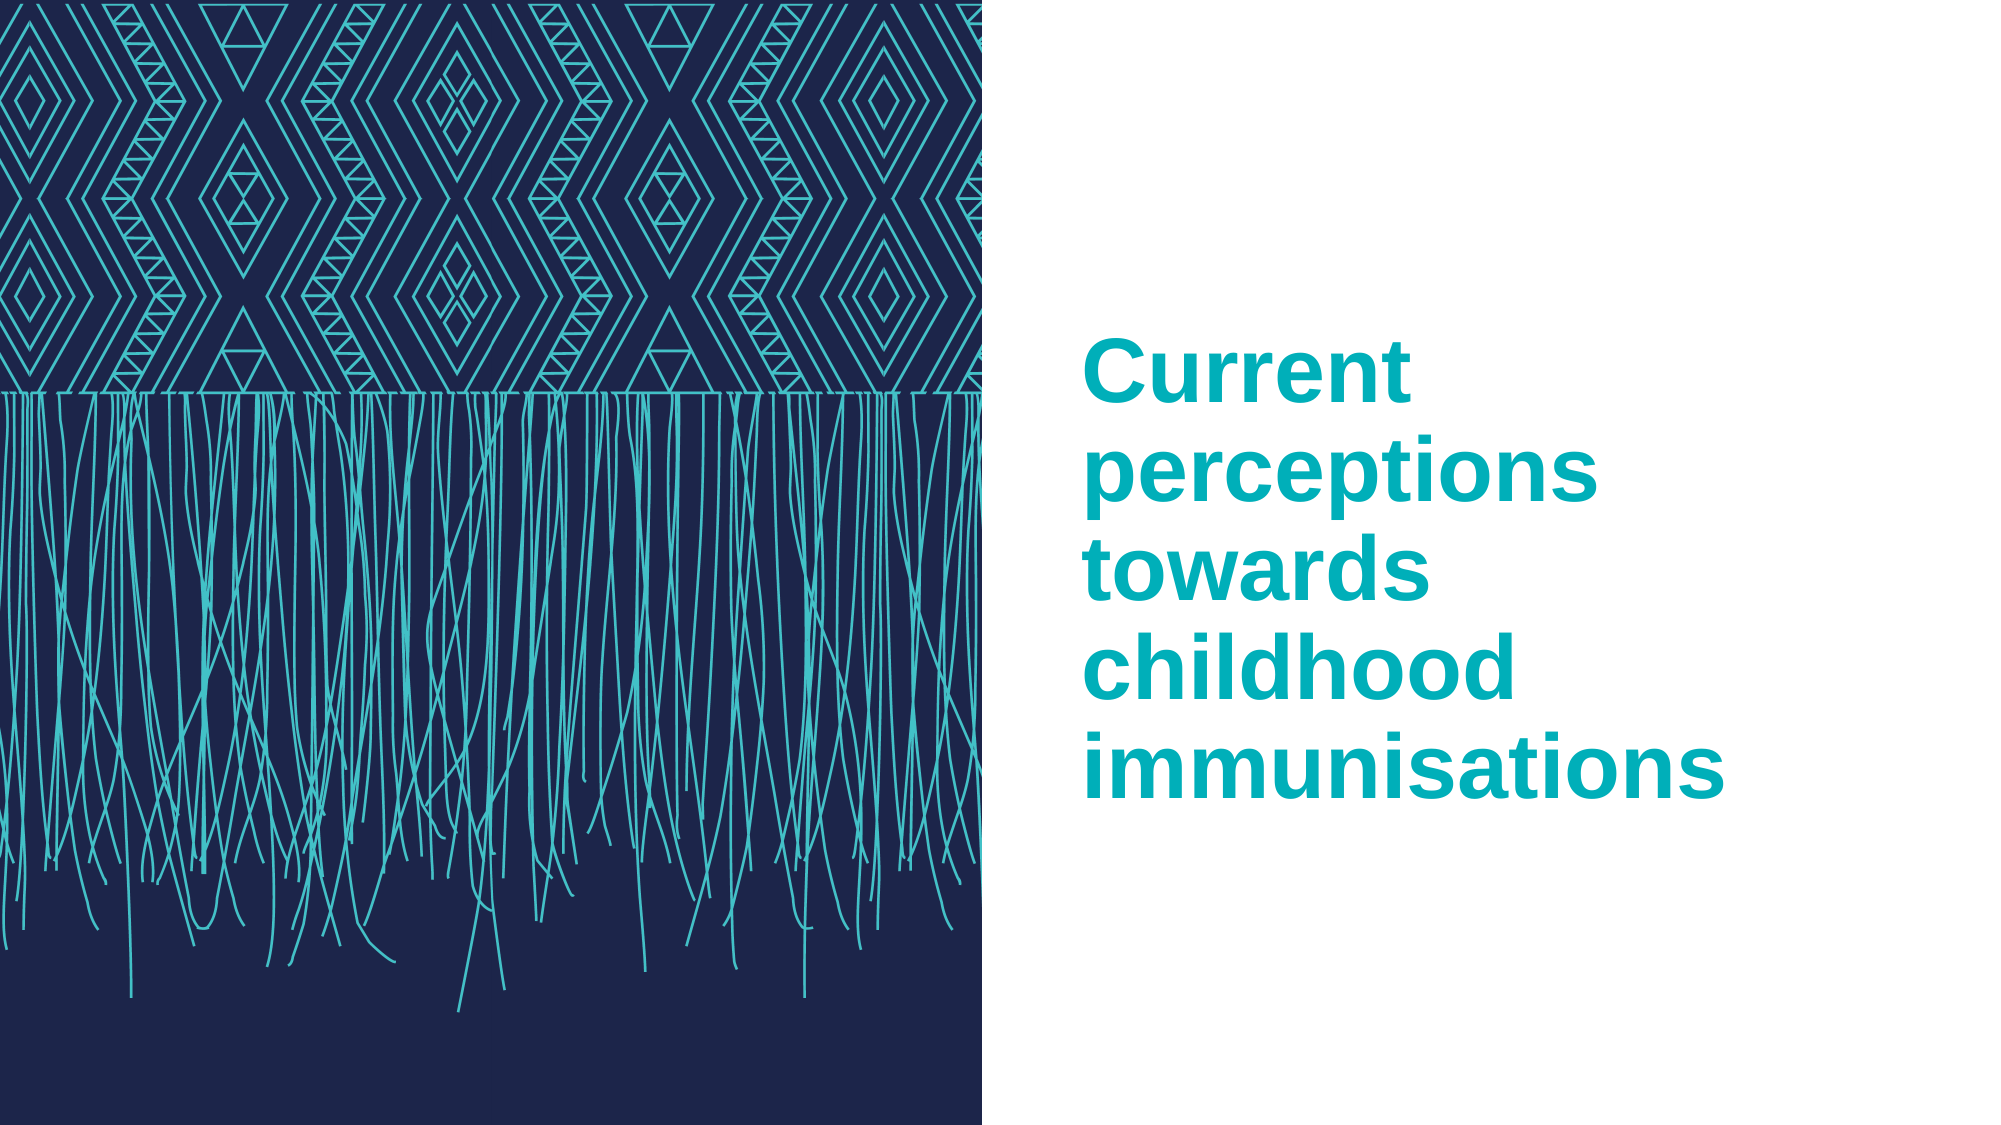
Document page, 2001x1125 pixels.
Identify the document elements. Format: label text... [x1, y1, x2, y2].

title Current perceptions towards childhood immunisations [1066, 316, 1852, 809]
picture [0, 0, 984, 1125]
